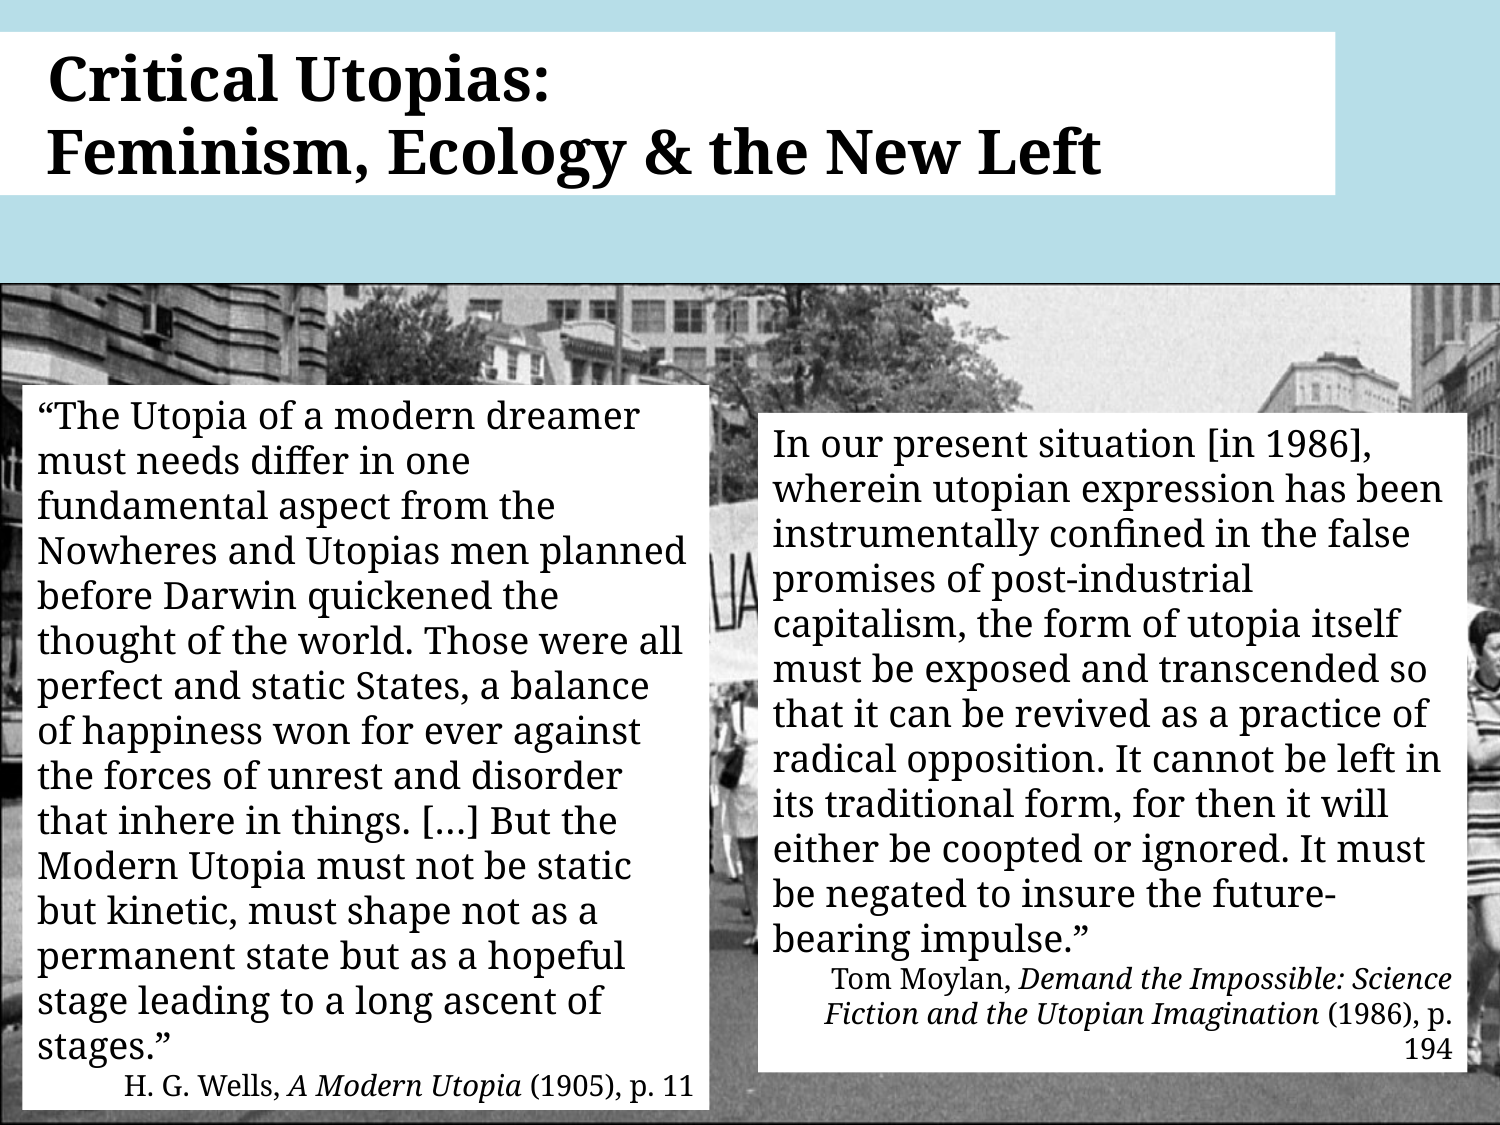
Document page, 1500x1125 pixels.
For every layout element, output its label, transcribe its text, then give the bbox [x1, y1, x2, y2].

title Critical Utopias: Feminism, Ecology & the New Left [0, 31, 1336, 196]
picture [0, 283, 1500, 1125]
